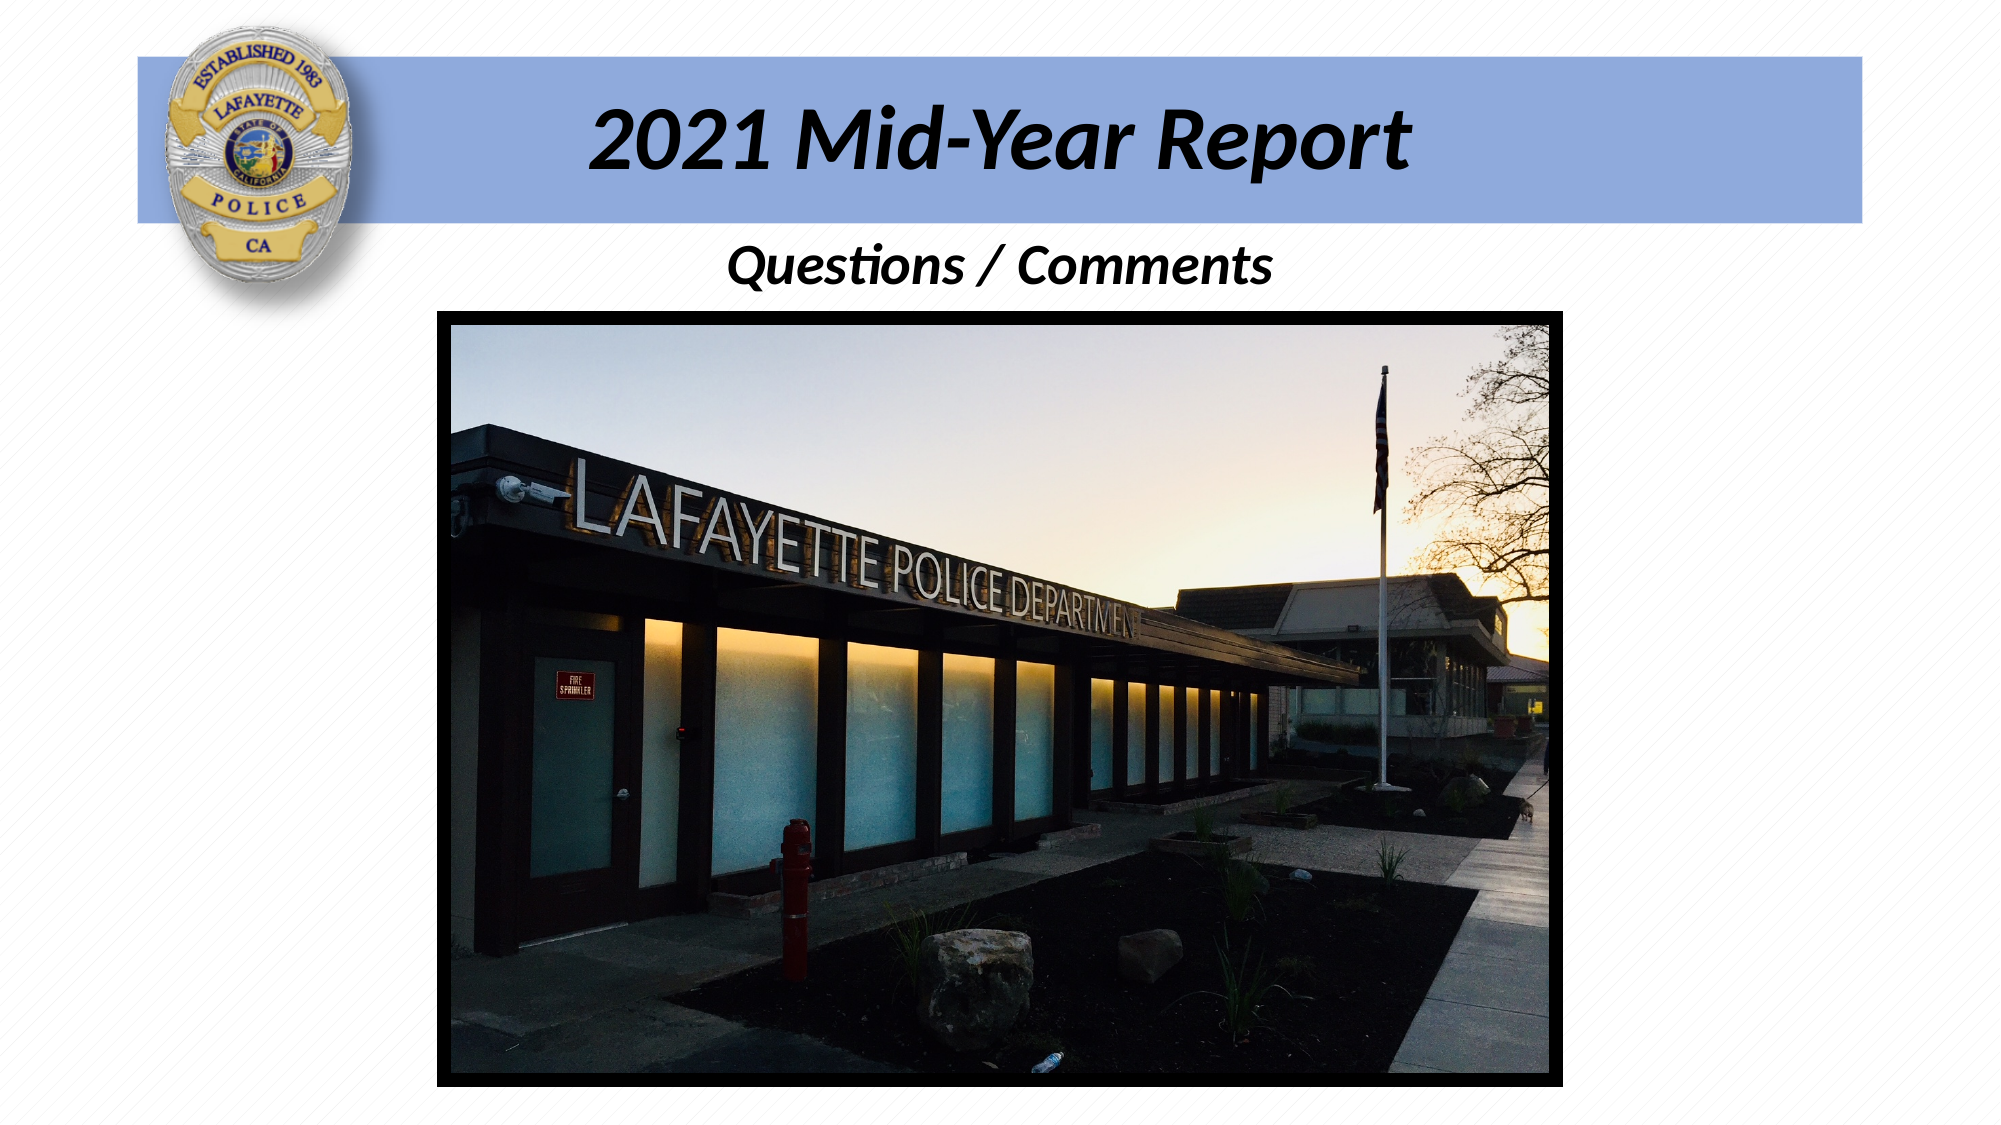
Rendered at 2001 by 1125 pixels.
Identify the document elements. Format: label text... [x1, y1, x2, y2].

list Questions / Comments [137, 226, 1863, 1014]
picture [137, 1, 407, 343]
picture [451, 325, 1549, 1073]
title 2021 Mid-Year Report [407, 56, 1863, 224]
